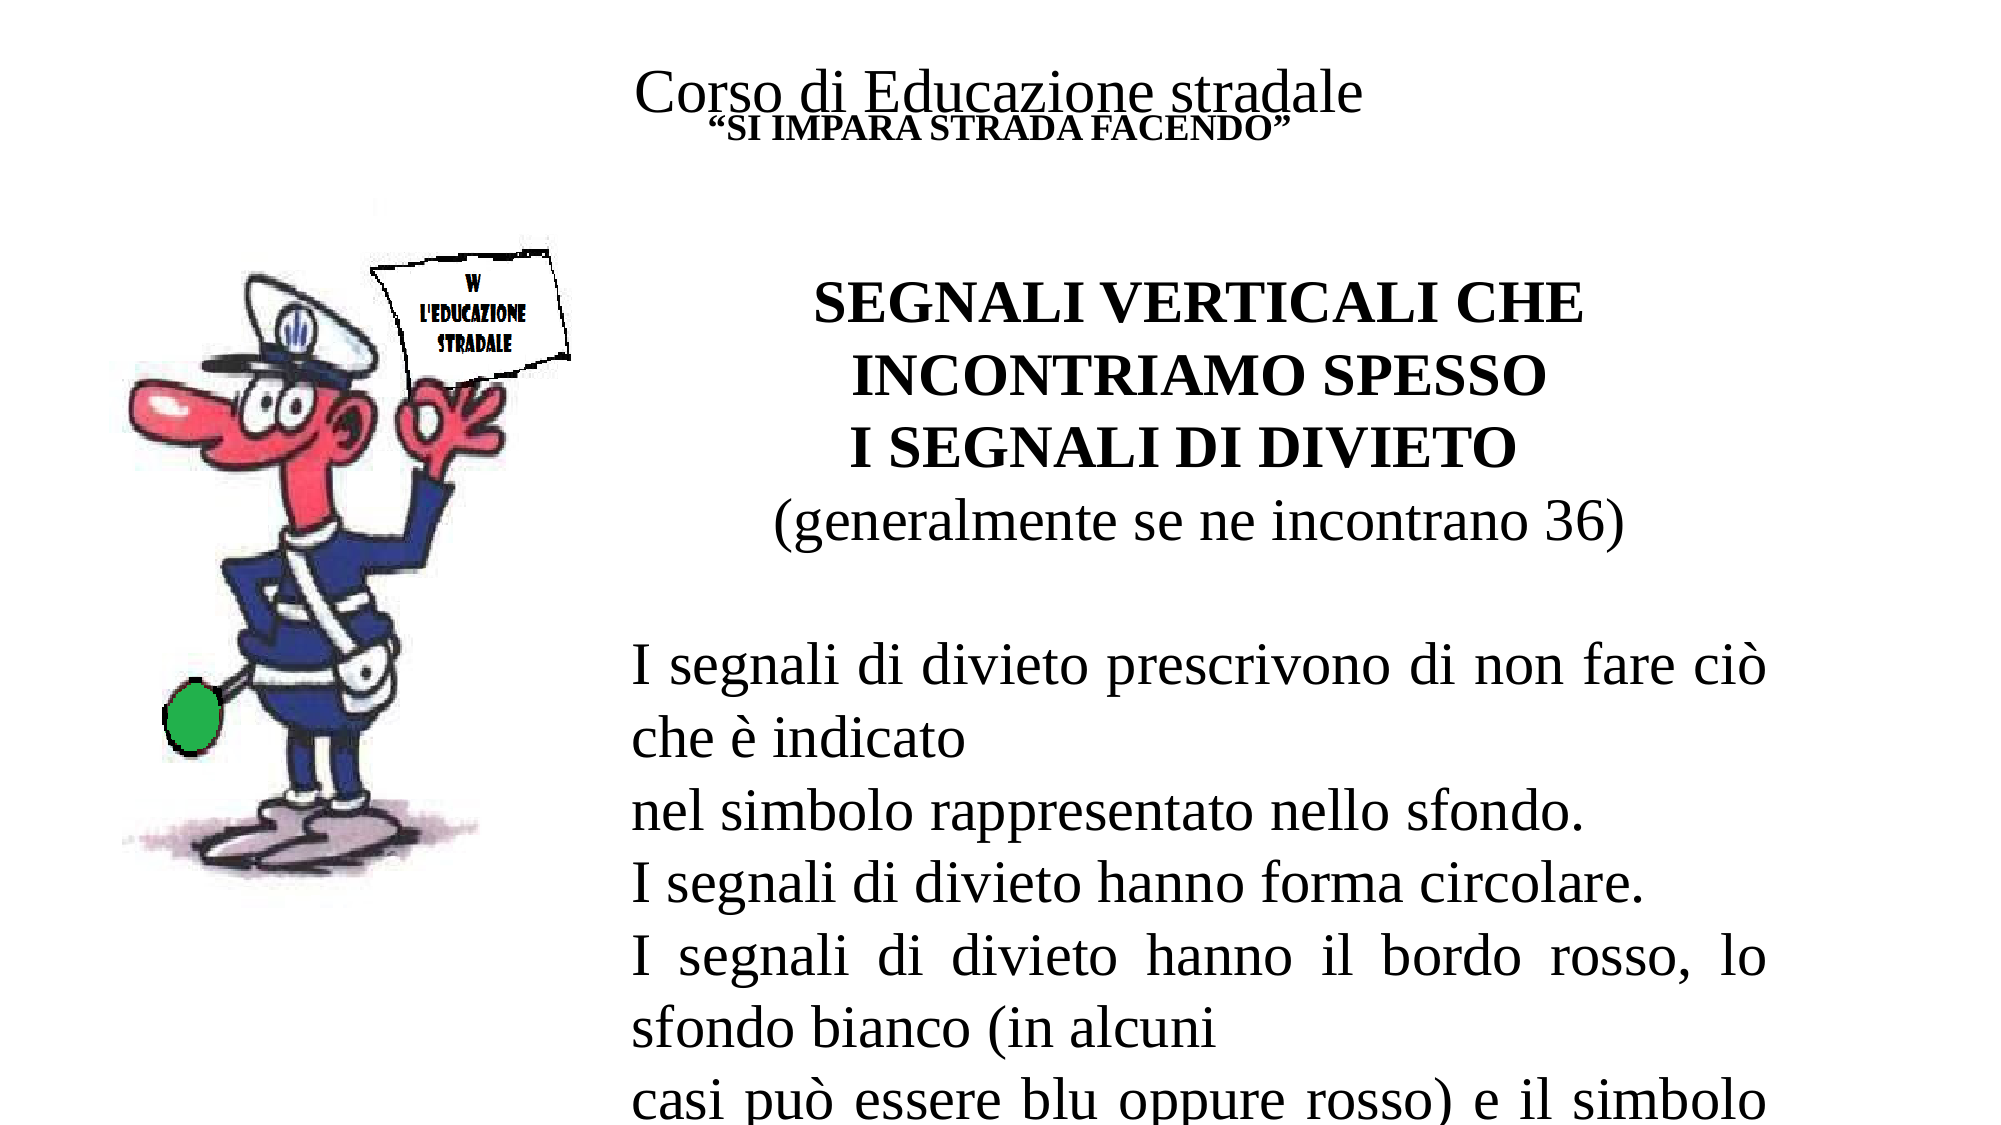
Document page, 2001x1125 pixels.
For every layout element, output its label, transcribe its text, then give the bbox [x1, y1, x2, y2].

text_box Corso di Educazione stradale [137, 59, 1863, 115]
picture [92, 187, 591, 937]
text_box SEGNALI VERTICALI CHE INCONTRIAMO SPESSO I SEGNALI DI DIVIETO (generalmente se ne incontrano 36) I segnali di divieto prescrivono di non fare ciò che è indicato nel simbolo rappresentato nello sfondo. I segnali di divieto hanno forma circolare. I segnali di divieto hanno il bordo rosso, lo sfondo bianco (in alcuni casi può essere blu oppure rosso) e il simbolo del divieto è di colore nero (in alcuni casi rosso e nero). Si trovano in corrispondenza o il più vicino possibile al punto in cui Il divieto ha inizio. 17 [616, 254, 1784, 1018]
text_box “SI IMPARA STRADA FACENDO” [499, 95, 1500, 201]
